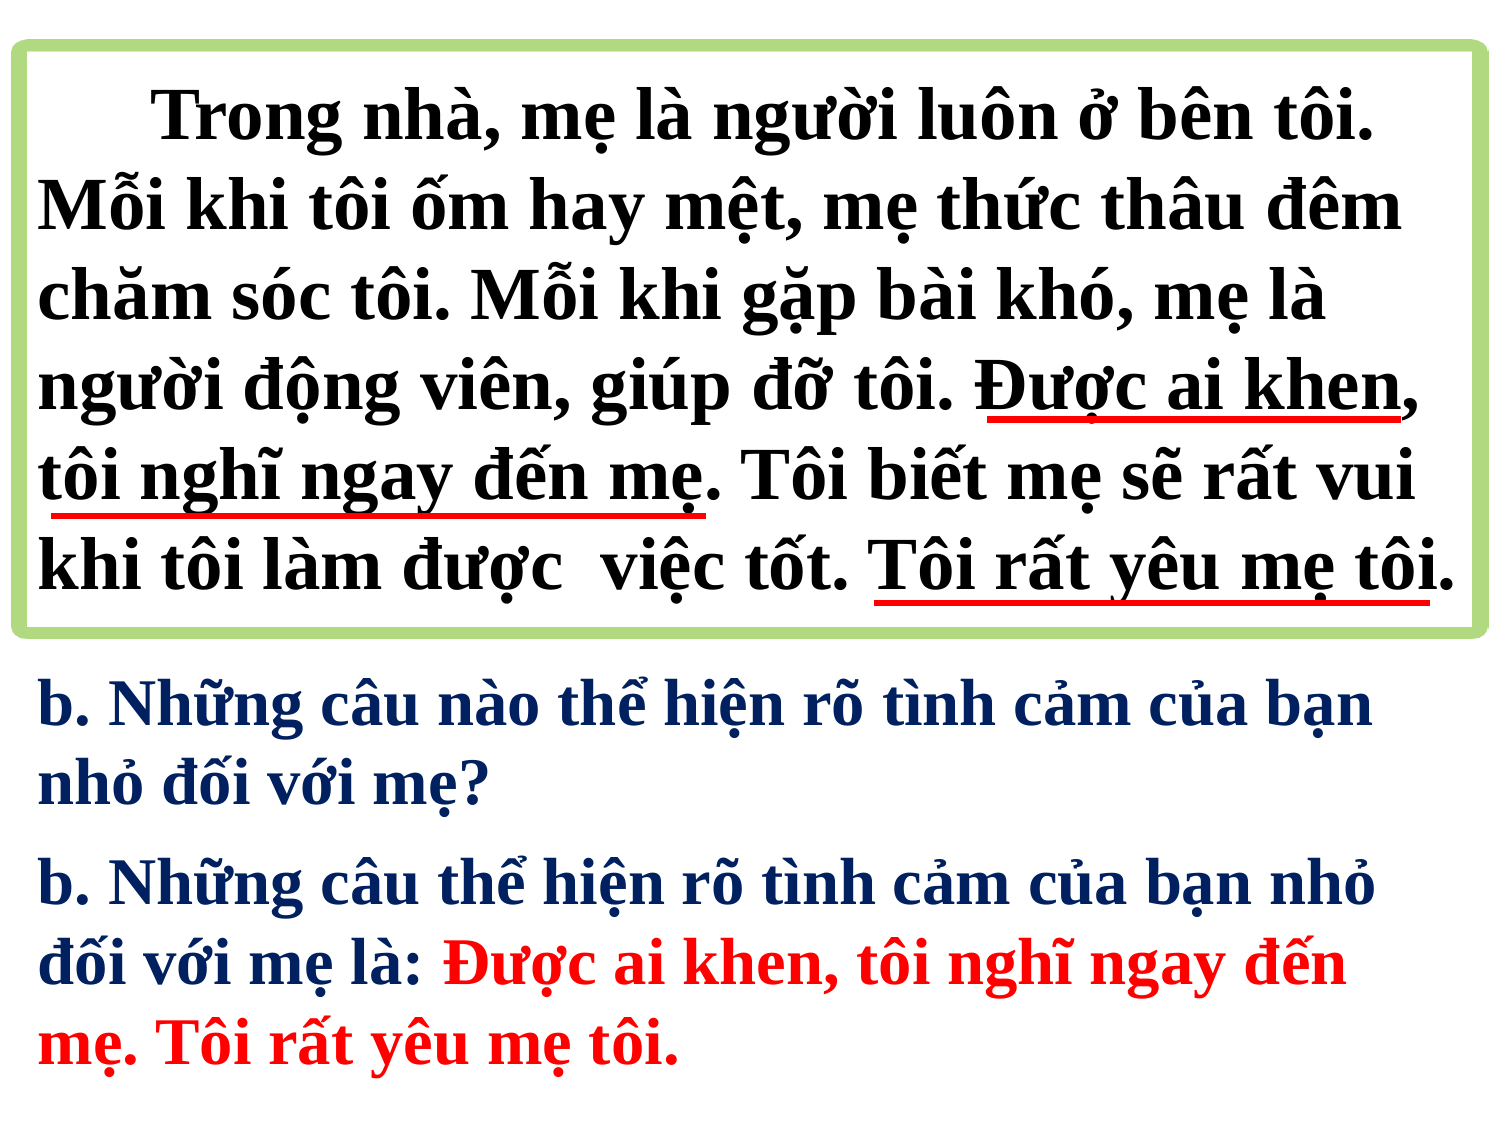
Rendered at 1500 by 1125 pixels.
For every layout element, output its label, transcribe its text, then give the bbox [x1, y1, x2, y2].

text_box b. Những câu thể hiện rõ tình cảm của bạn nhỏ đối với mẹ là: Được ai khen, tôi nghĩ ngay đến mẹ. Tôi rất yêu mẹ tôi. [22, 830, 1435, 1086]
text_box b. Những câu nào thể hiện rõ tình cảm của bạn nhỏ đối với mẹ? [22, 650, 1435, 826]
picture [11, 39, 1489, 639]
text_box Trong nhà, mẹ là người luôn ở bên tôi. Mỗi khi tôi ốm hay mệt, mẹ thức thâu đêm chăm sóc tôi. Mỗi khi gặp bài khó, mẹ là người động viên, giúp đỡ tôi. Được ai khen, tôi nghĩ ngay đến mẹ. Tôi biết mẹ sẽ rất vui khi tôi làm được việc tốt. Tôi rất yêu mẹ tôi. [1489, 57, 1500, 613]
